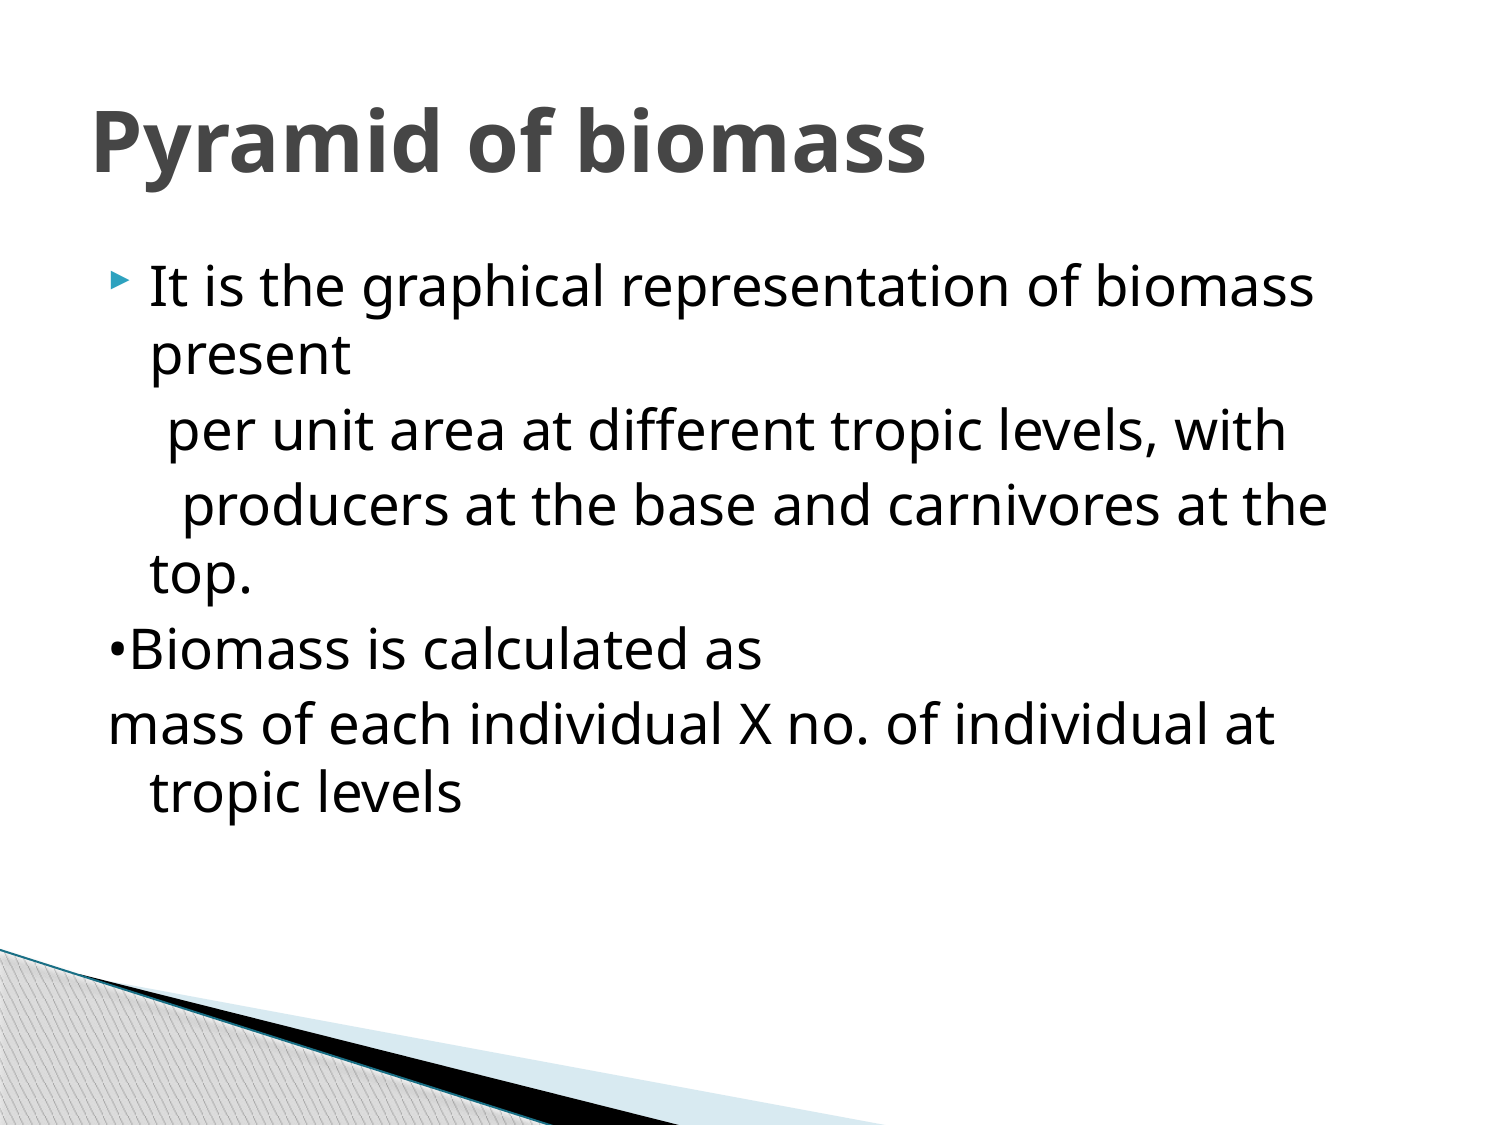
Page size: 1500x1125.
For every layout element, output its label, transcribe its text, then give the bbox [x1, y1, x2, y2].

list It is the graphical representation of biomass present per unit area at different tropic levels, with producers at the base and carnivores at the top. •Biomass is calculated as mass of each individual X no. of individual at tropic levels [75, 243, 1425, 986]
title Pyramid of biomass [75, 45, 1425, 233]
